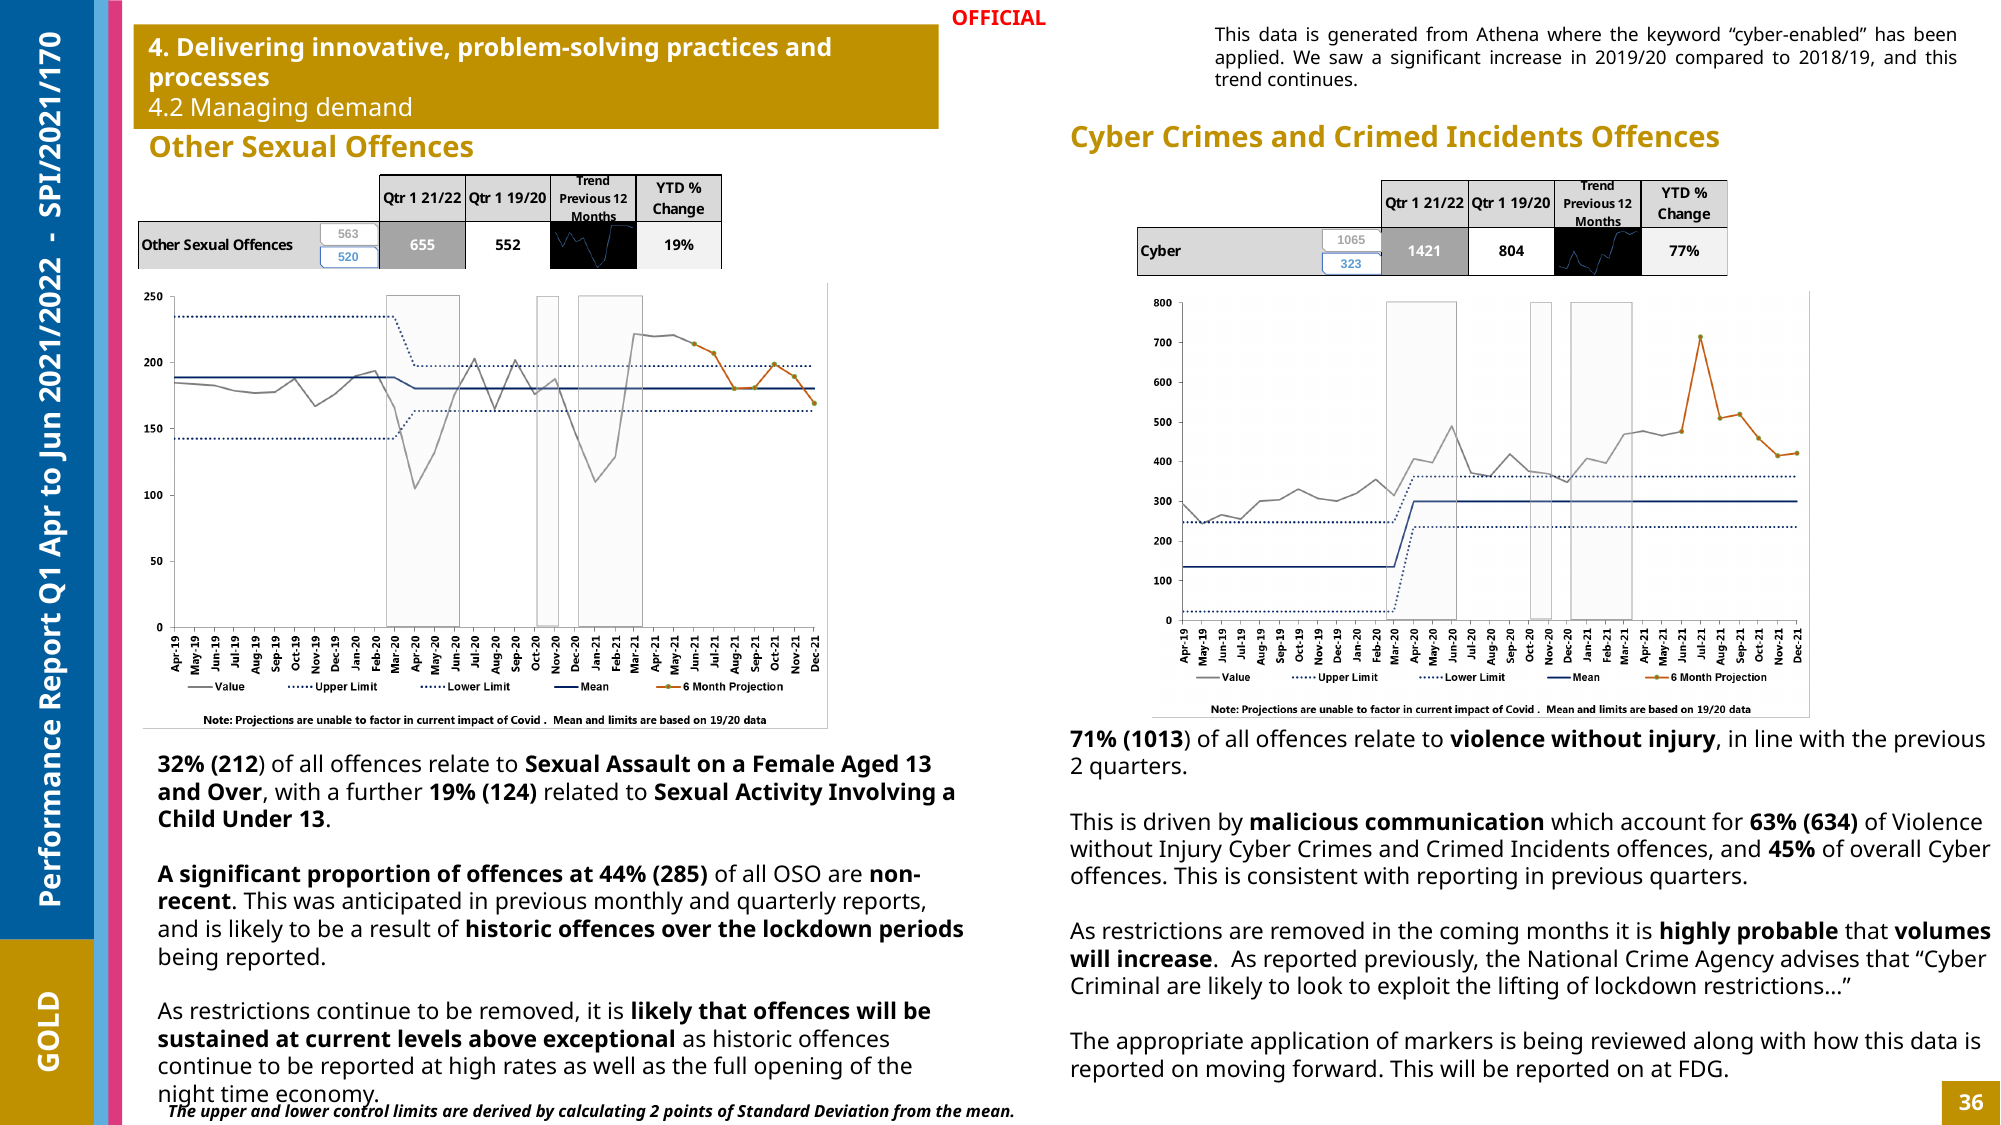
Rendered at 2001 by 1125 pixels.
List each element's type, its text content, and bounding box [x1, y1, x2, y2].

text_box Other Sexual Offences [133, 129, 804, 171]
text_box The upper and lower control limits are derived by calculating 2 points of Standard Deviation from the mean. [153, 1093, 1056, 1125]
slide_number 36 [1941, 1089, 2000, 1125]
text_box Cyber Crimes and Crimed Incidents Offences [1055, 110, 1810, 161]
picture [1137, 168, 1728, 277]
picture [133, 171, 725, 270]
text_box This data is generated from Athena where the keyword “cyber-enabled” has been applied. We saw a significant increase in 2019/20 compared to 2018/19, and this trend continues. [1199, 15, 1972, 121]
text_box 4. Delivering innovative, problem-solving practices and processes 4.2 Managing demand [133, 24, 939, 129]
text_box 71% (1013) of all offences relate to violence without injury, in line with the previous 2 quarters. This is driven by malicious communication which account for 63% (634) of Violence without Injury Cyber Crimes and Crimed Incidents offences, and 45% of overall Cyber offences. This is consistent with reporting in previous quarters. As restrictions are removed in the coming months it is highly probable that volumes will increase. As reported previously, the National Crime Agency advises that “Cyber Criminal are likely to look to exploit the lifting of lockdown restrictions…” The appropriate application of markers is being reviewed along with how this data is reported on moving forward. This will be reported on at FDG. [1055, 717, 2000, 1089]
picture [1152, 291, 1811, 719]
picture [142, 283, 828, 729]
text_box 32% (212) of all offences relate to Sexual Assault on a Female Aged 13 and Over, with a further 19% (124) related to Sexual Activity Involving a Child Under 13. A significant proportion of offences at 44% (285) of all OSO are non-recent. This was anticipated in previous monthly and quarterly reports, and is likely to be a result of historic offences over the lockdown periods being reported. As restrictions continue to be removed, it is likely that offences will be sustained at current levels above exceptional as historic offences continue to be reported at high rates as well as the full opening of the night time economy. [142, 742, 989, 1115]
